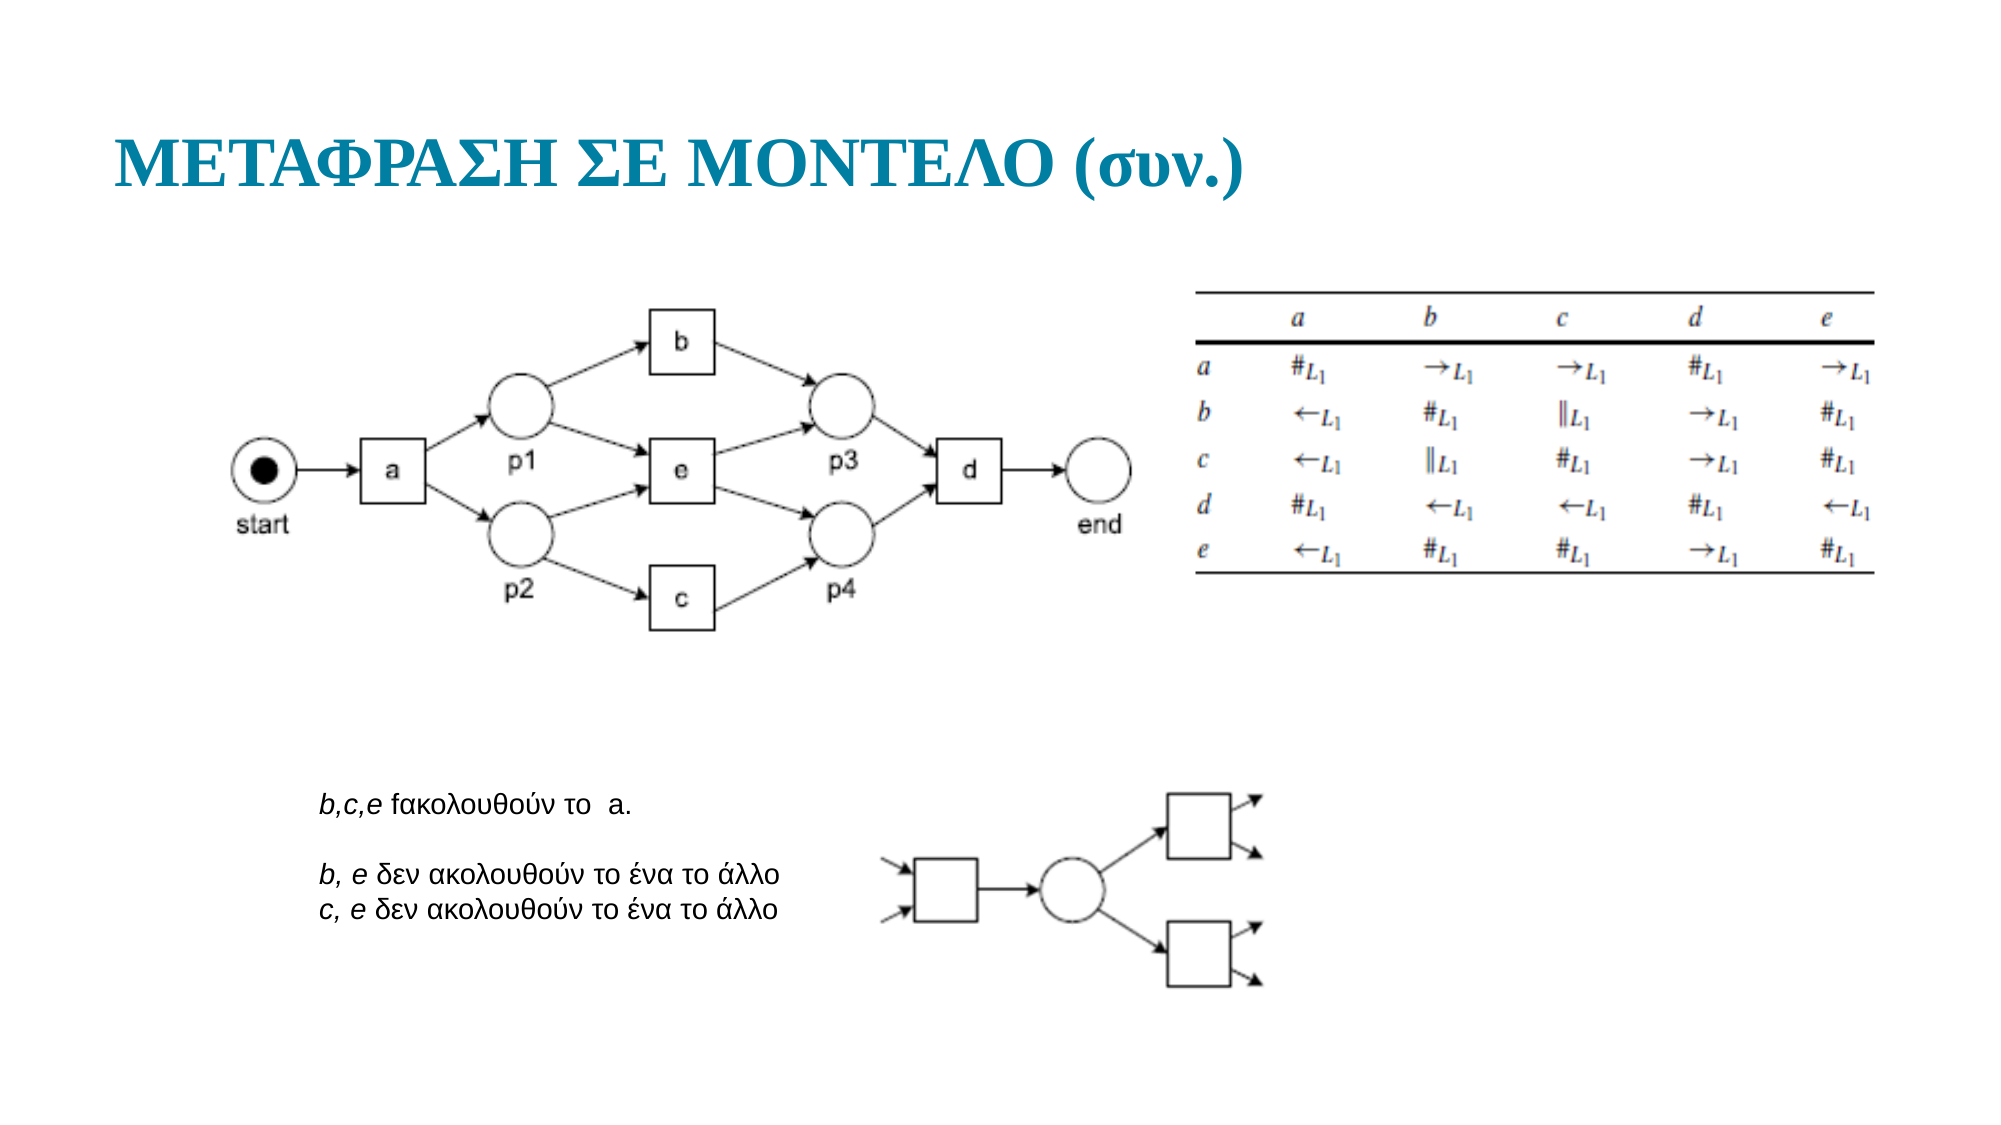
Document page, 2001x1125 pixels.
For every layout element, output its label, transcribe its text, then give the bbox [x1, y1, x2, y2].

title ΜΕΤΑΦΡΑΣΗ ΣΕ ΜΟΝΤΕΛΟ (συν.) [99, 35, 1900, 216]
picture [1180, 276, 1891, 607]
picture [853, 753, 1316, 996]
text_box b,c,e fακολουθούν το a. b, e δεν ακολουθούν το ένα το άλλο c, e δεν ακολουθούν το ένα το άλλο [304, 778, 1731, 1038]
picture [109, 276, 1170, 663]
